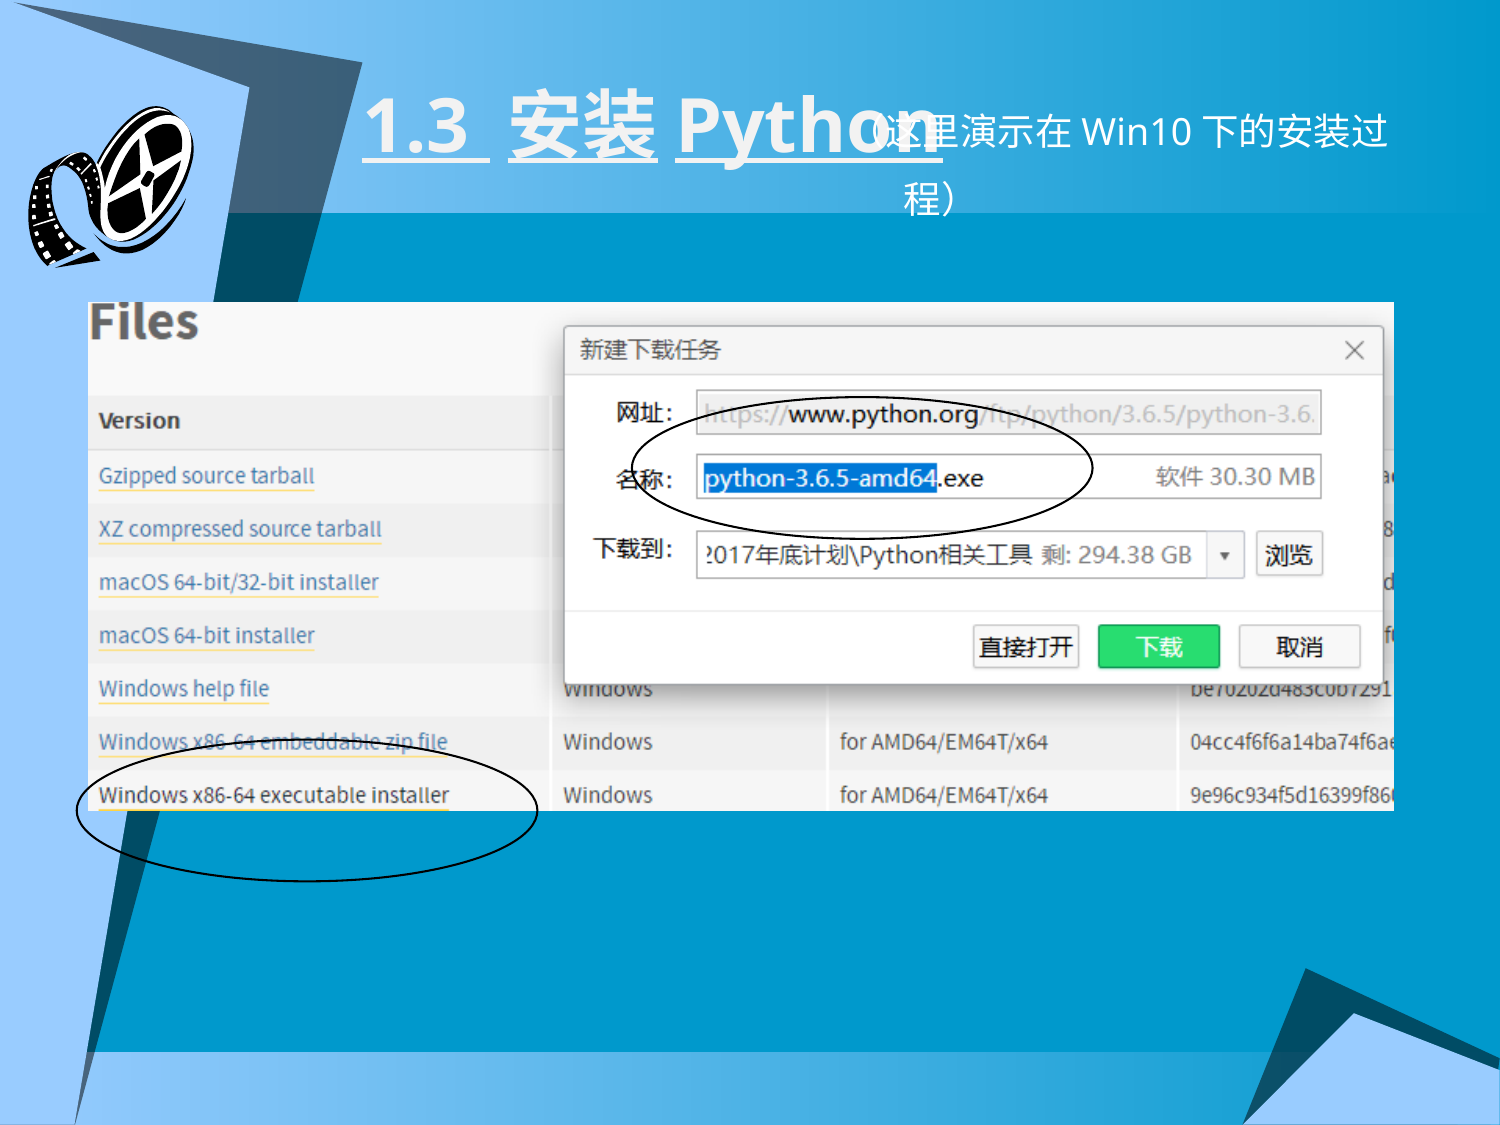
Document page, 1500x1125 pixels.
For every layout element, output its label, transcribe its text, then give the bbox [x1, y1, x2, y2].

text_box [27, 105, 194, 269]
text_box [76, 794, 536, 882]
text_box （这里演示在Win10下的安装过程） [832, 78, 1435, 173]
title 1.3 安装Python [347, 0, 1475, 175]
picture [88, 302, 1393, 811]
